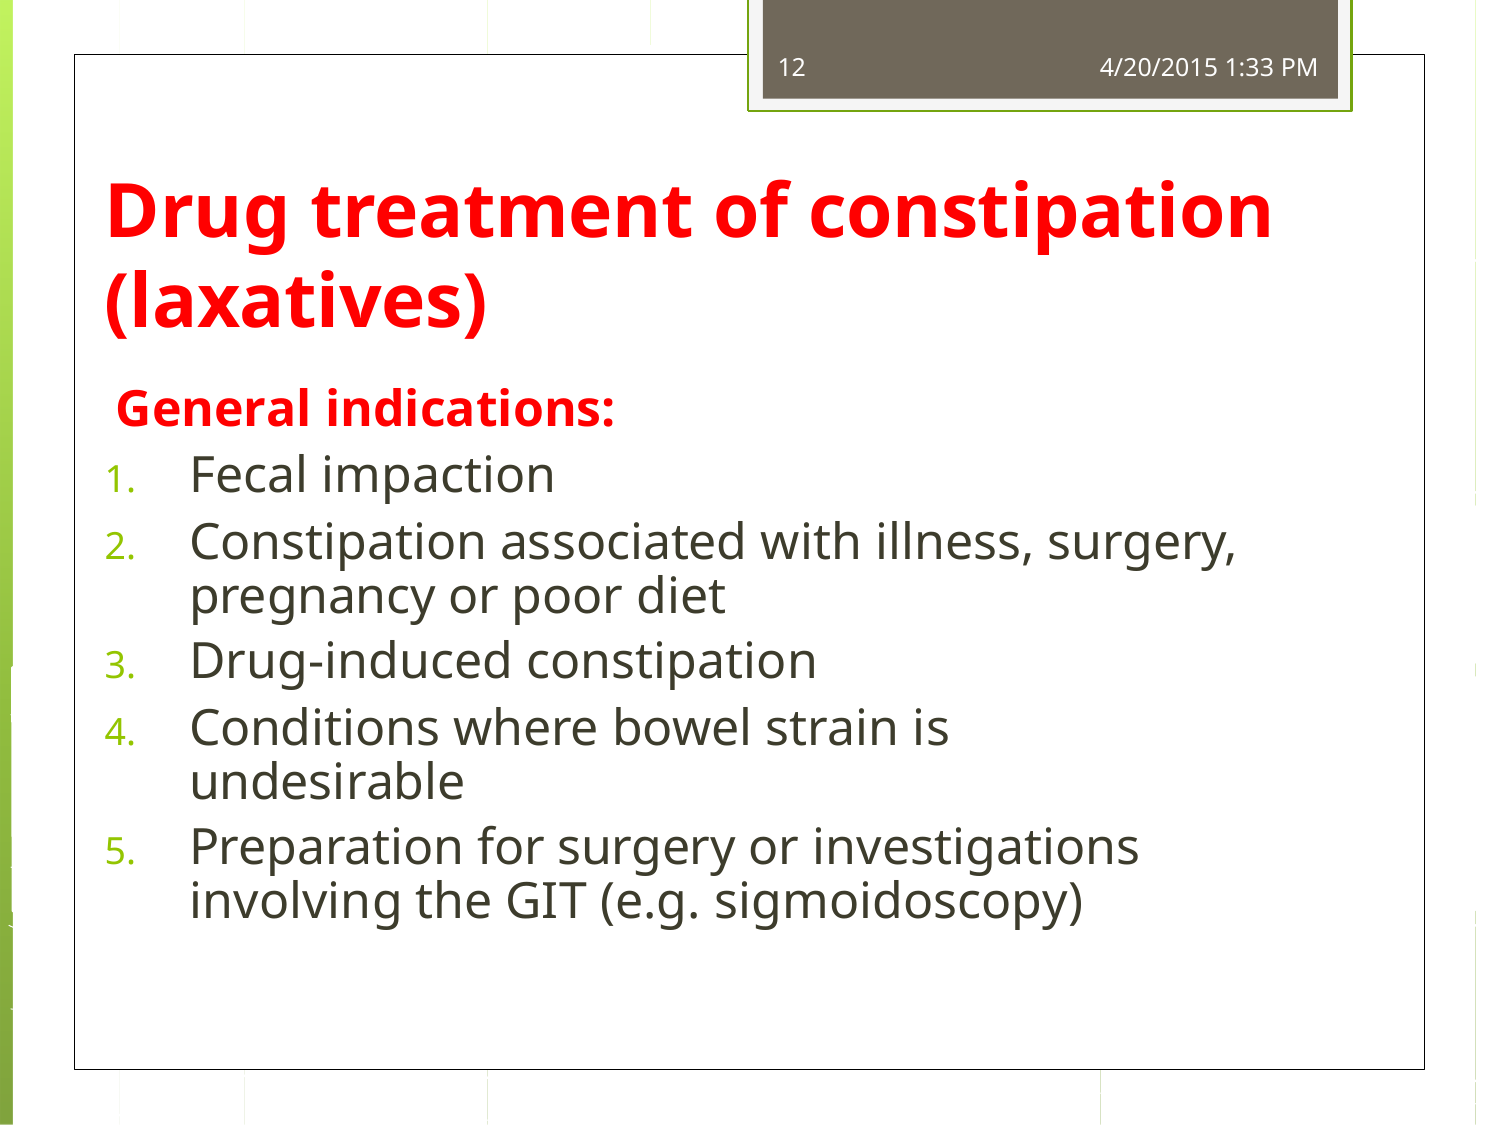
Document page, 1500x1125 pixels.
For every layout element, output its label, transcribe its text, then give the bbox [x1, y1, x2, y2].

text_box Drug treatment of constipation (laxatives) General indications: Fecal impaction Constipation associated with illness, surgery, pregnancy or poor diet Drug-induced constipation Conditions where bowel strain is undesirable Preparation for surgery or investigations involving the GIT (e.g. sigmoidoscopy) [102, 162, 1400, 931]
picture [0, 0, 12, 1125]
text_box 12 [775, 51, 808, 83]
text_box 4/20/2015 1:33 PM [1097, 51, 1321, 83]
